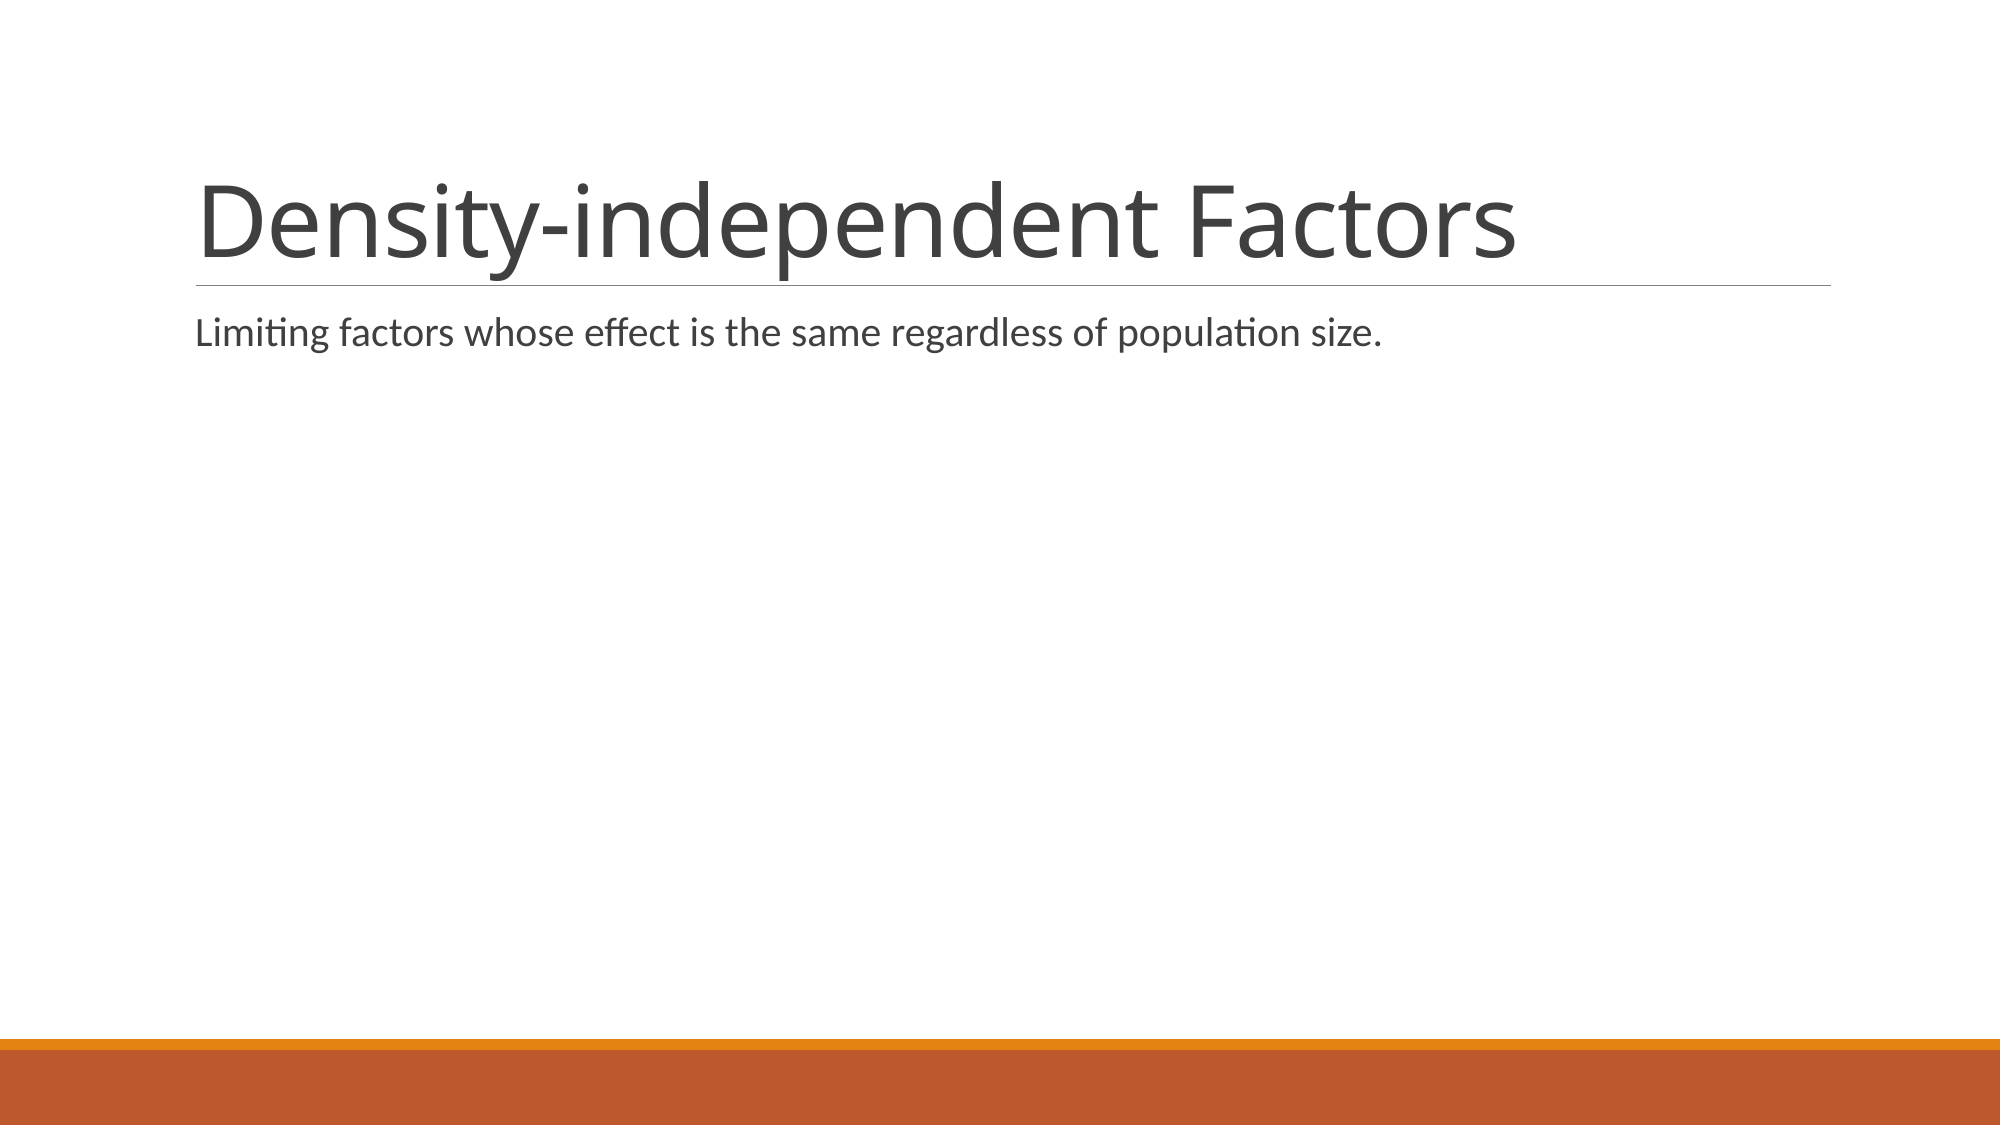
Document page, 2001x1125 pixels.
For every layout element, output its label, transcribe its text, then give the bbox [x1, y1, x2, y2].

title Density-independent Factors [180, 47, 1830, 285]
list Limiting factors whose effect is the same regardless of population size. [180, 302, 1830, 963]
